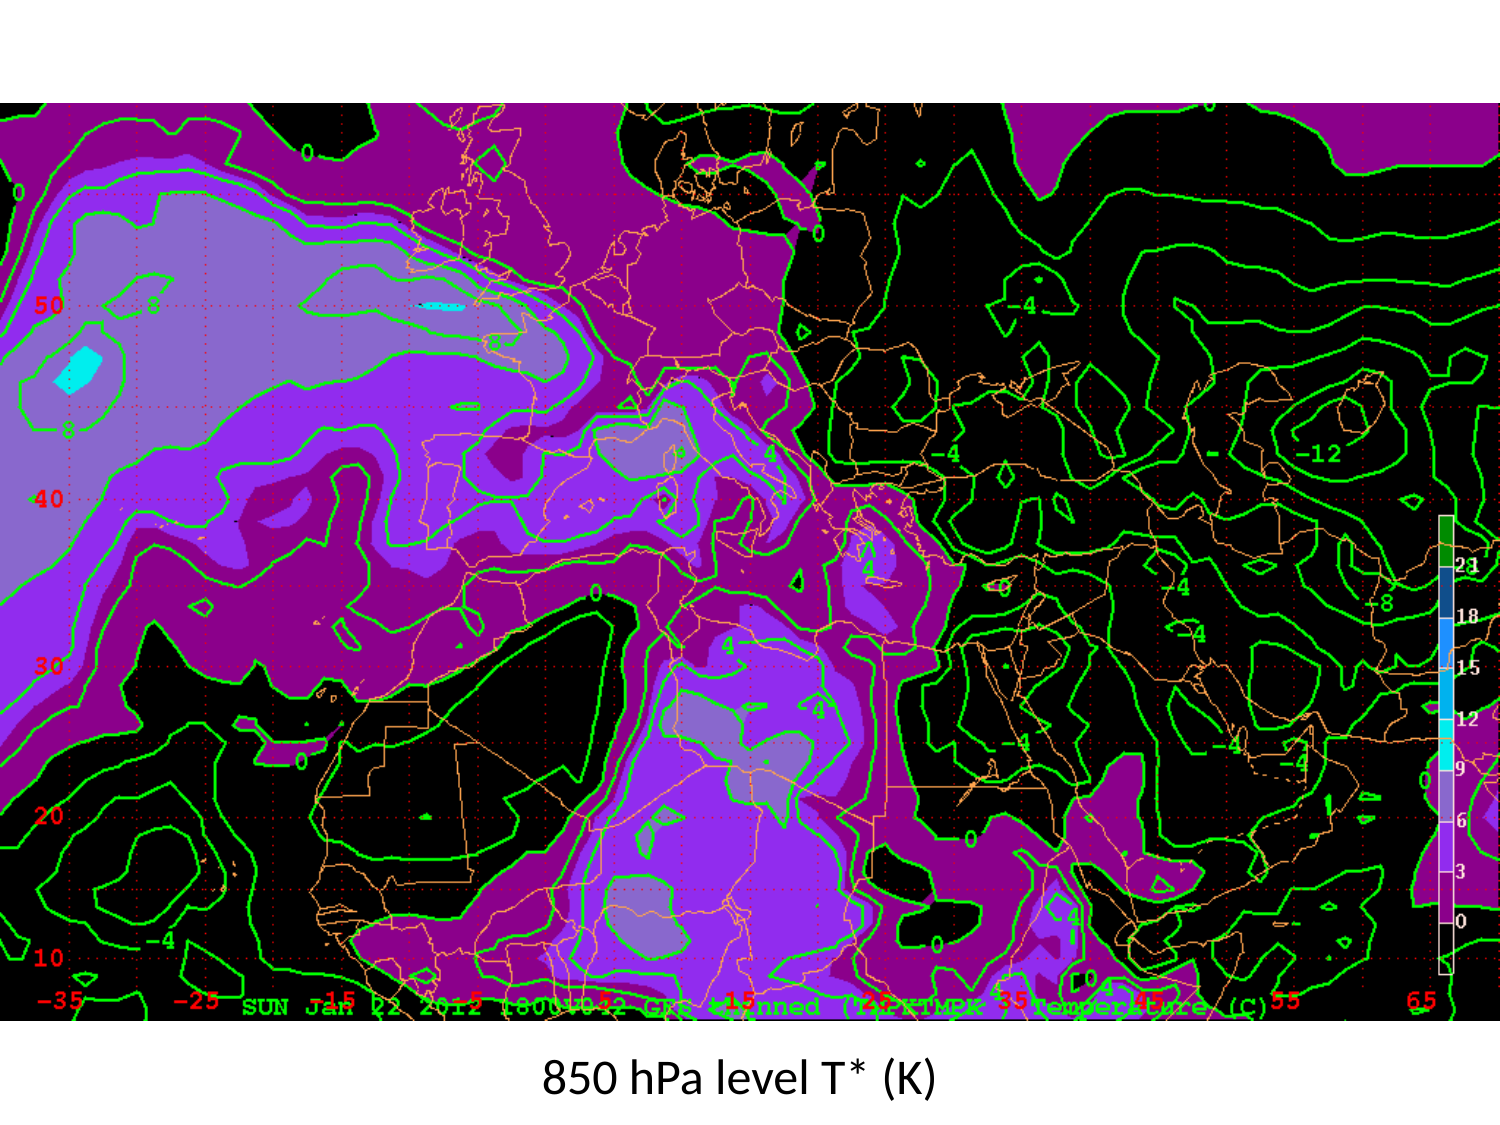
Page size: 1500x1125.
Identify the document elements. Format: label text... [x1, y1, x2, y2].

text_box 850 hPa level T* (K) [527, 1037, 954, 1113]
picture [0, 103, 1500, 1022]
